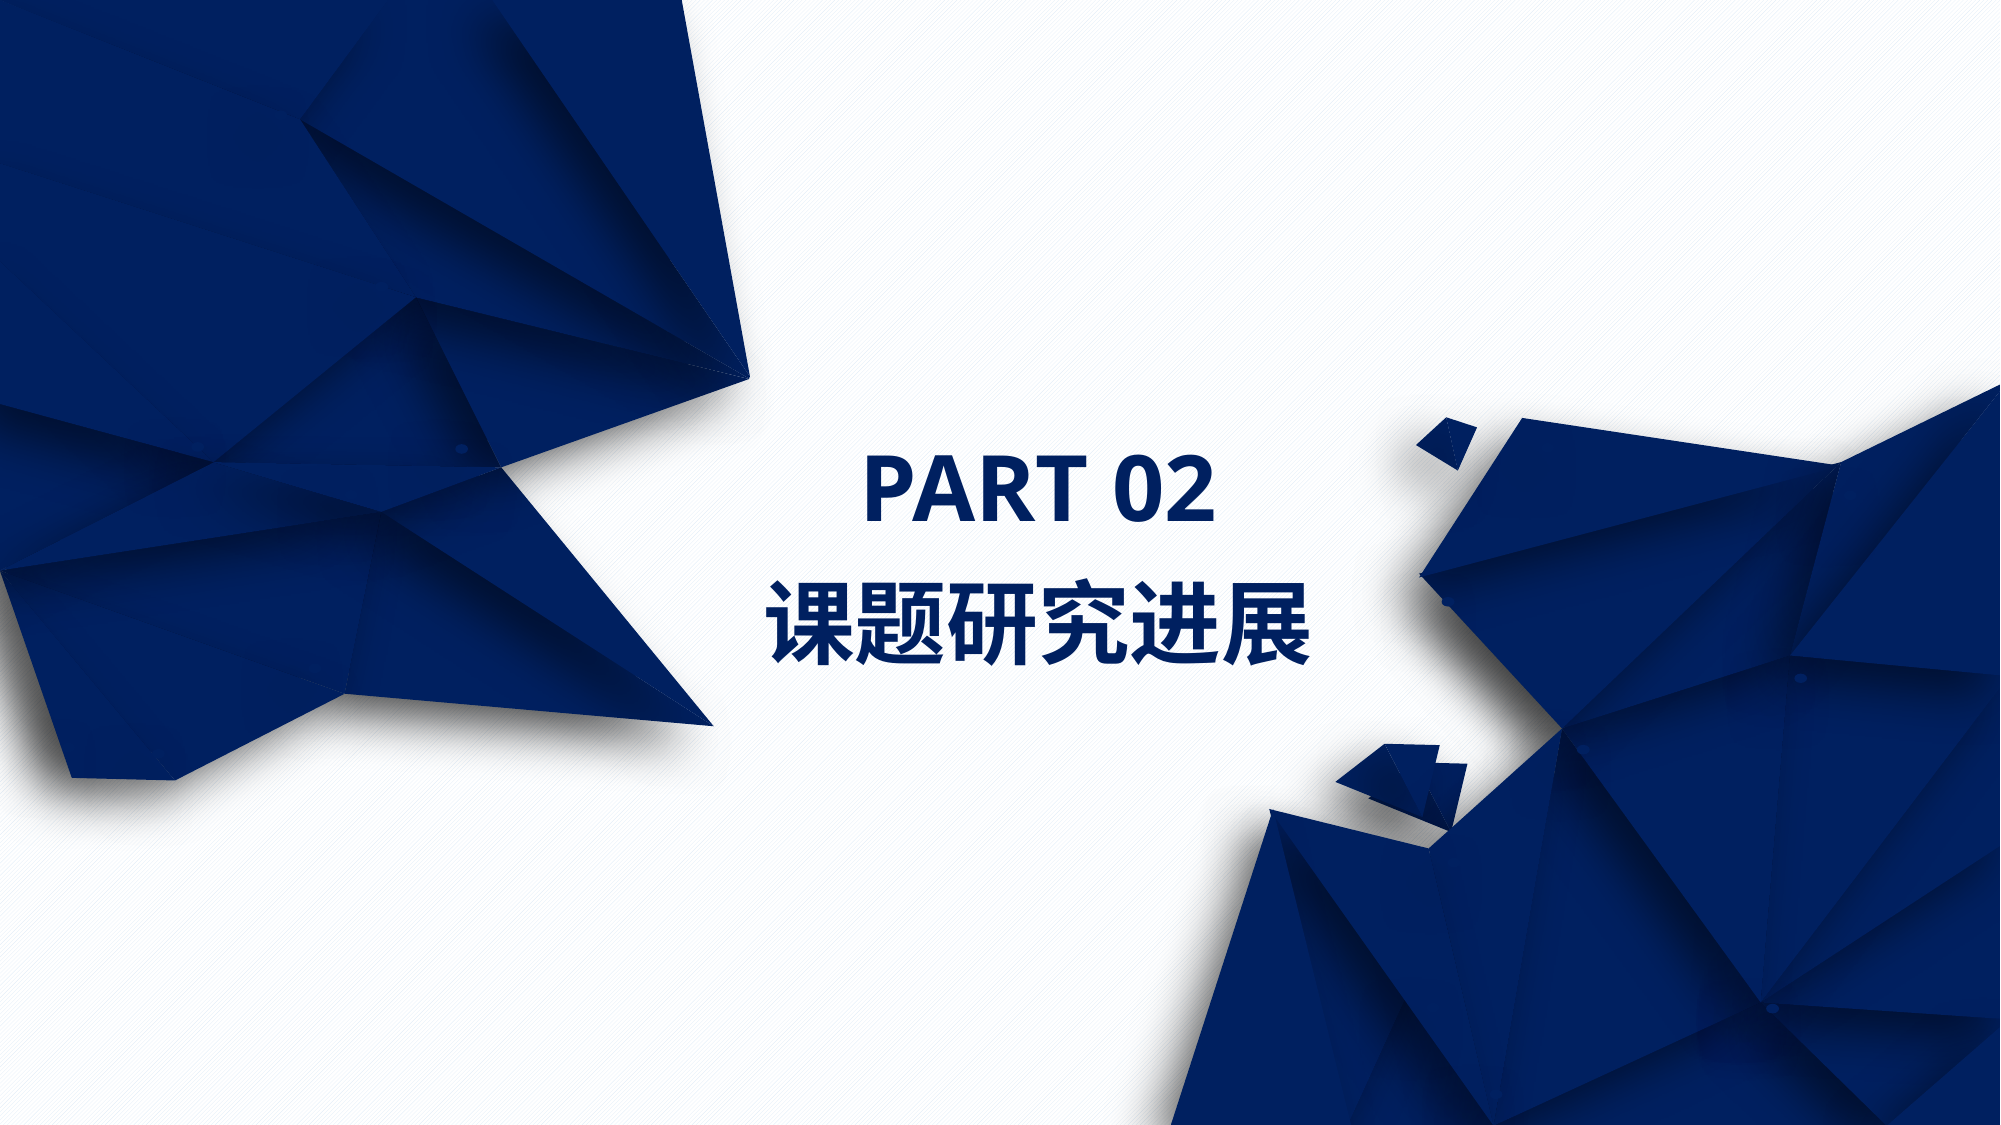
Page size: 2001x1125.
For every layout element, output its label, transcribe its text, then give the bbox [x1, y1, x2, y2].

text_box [1170, 380, 2000, 1125]
text_box PART 02 [844, 422, 1170, 548]
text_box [0, 0, 750, 781]
text_box 课题研究进展 [750, 558, 1170, 683]
